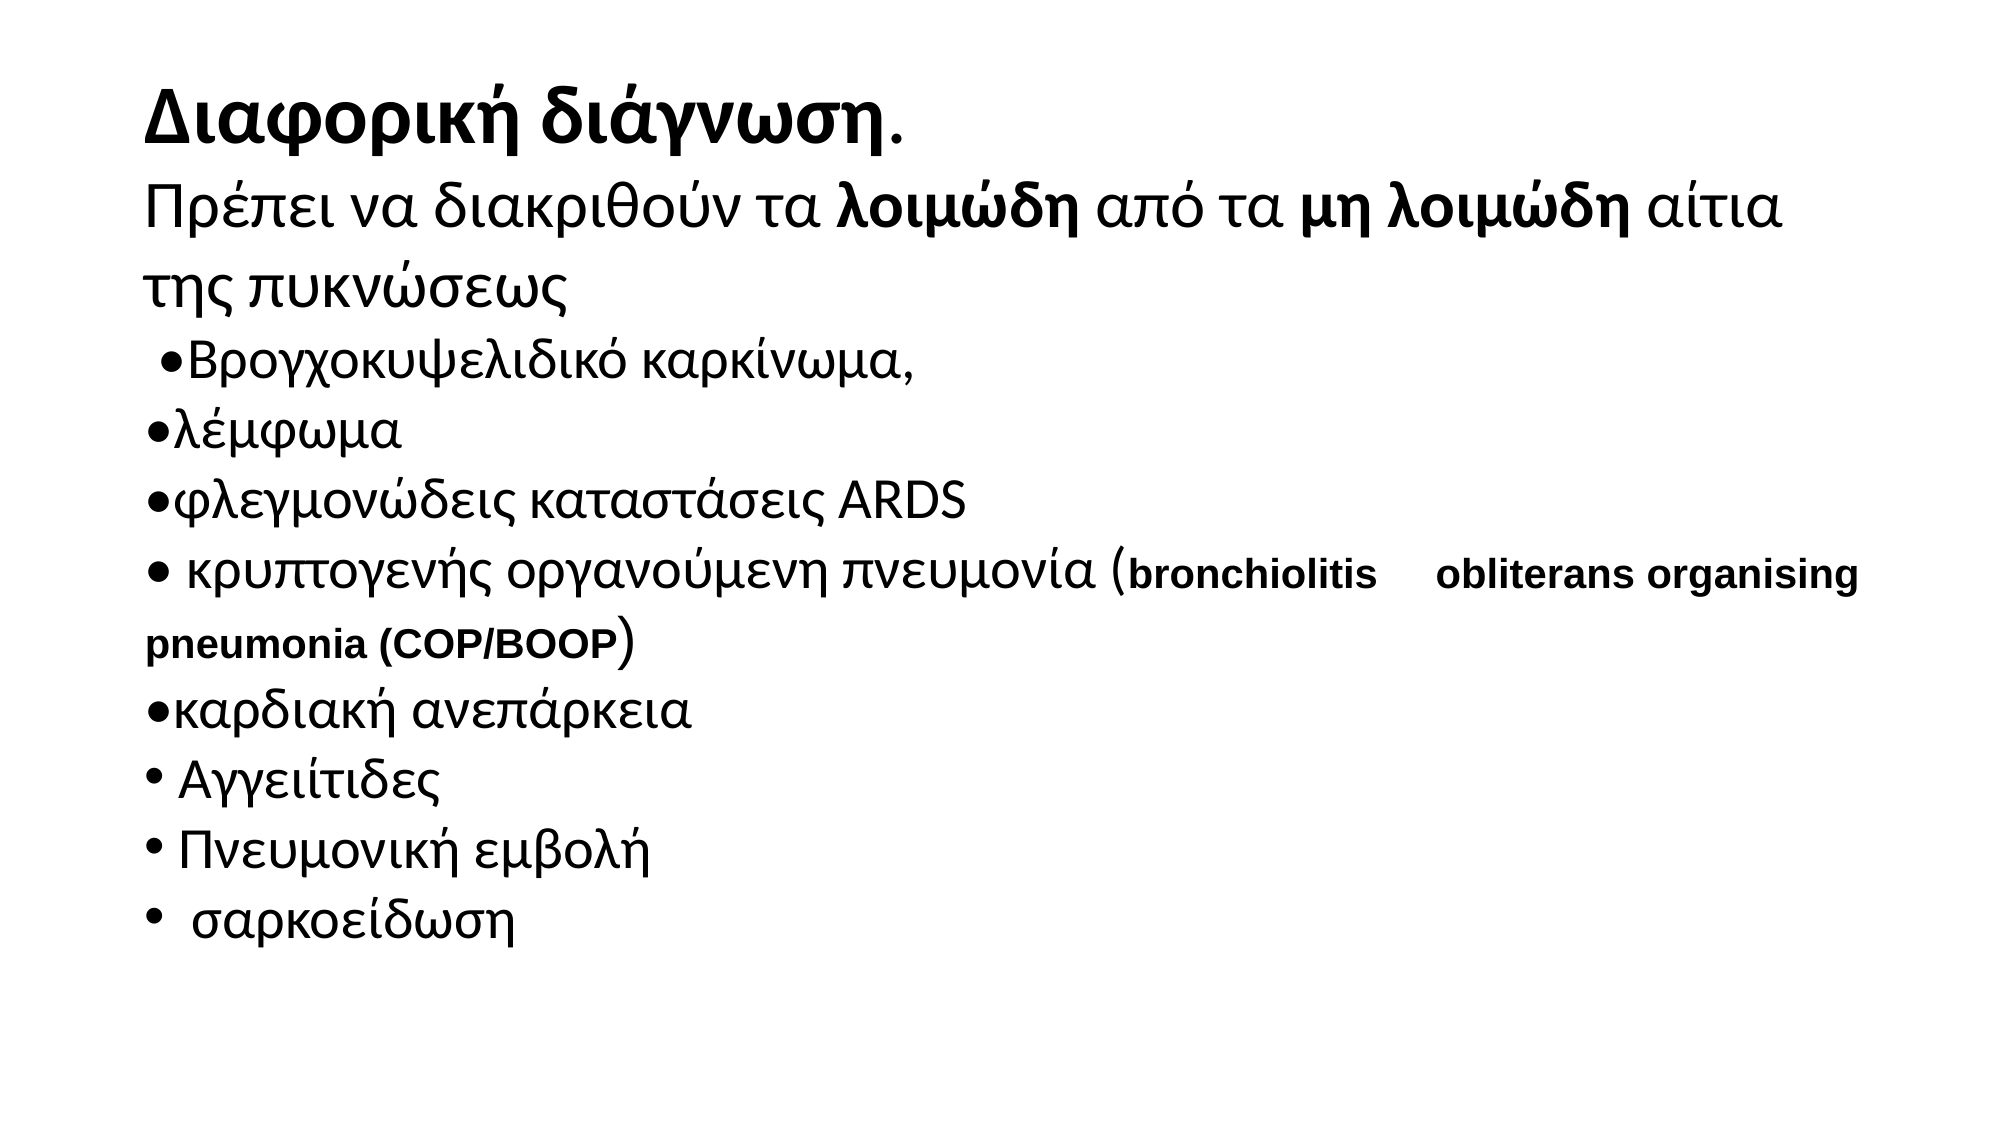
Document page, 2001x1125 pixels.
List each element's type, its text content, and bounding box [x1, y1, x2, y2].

text_box Διαφορική διάγνωση. Πρέπει να διακριθούν τα λοιμώδη από τα μη λοιμώδη αίτια της πυκνώσεως •Βρογχοκυψελιδικό καρκίνωμα, •λέμφωμα •φλεγμονώδεις καταστάσεις ARDS • κρυπτογενής οργανούμενη πνευμονία (bronchiolitis obliterans organising pneumonia (COP/BOOP) •καρδιακή ανεπάρκεια Αγγειίτιδες Πνευμονική εμβολή σαρκοείδωση [130, 53, 1902, 958]
